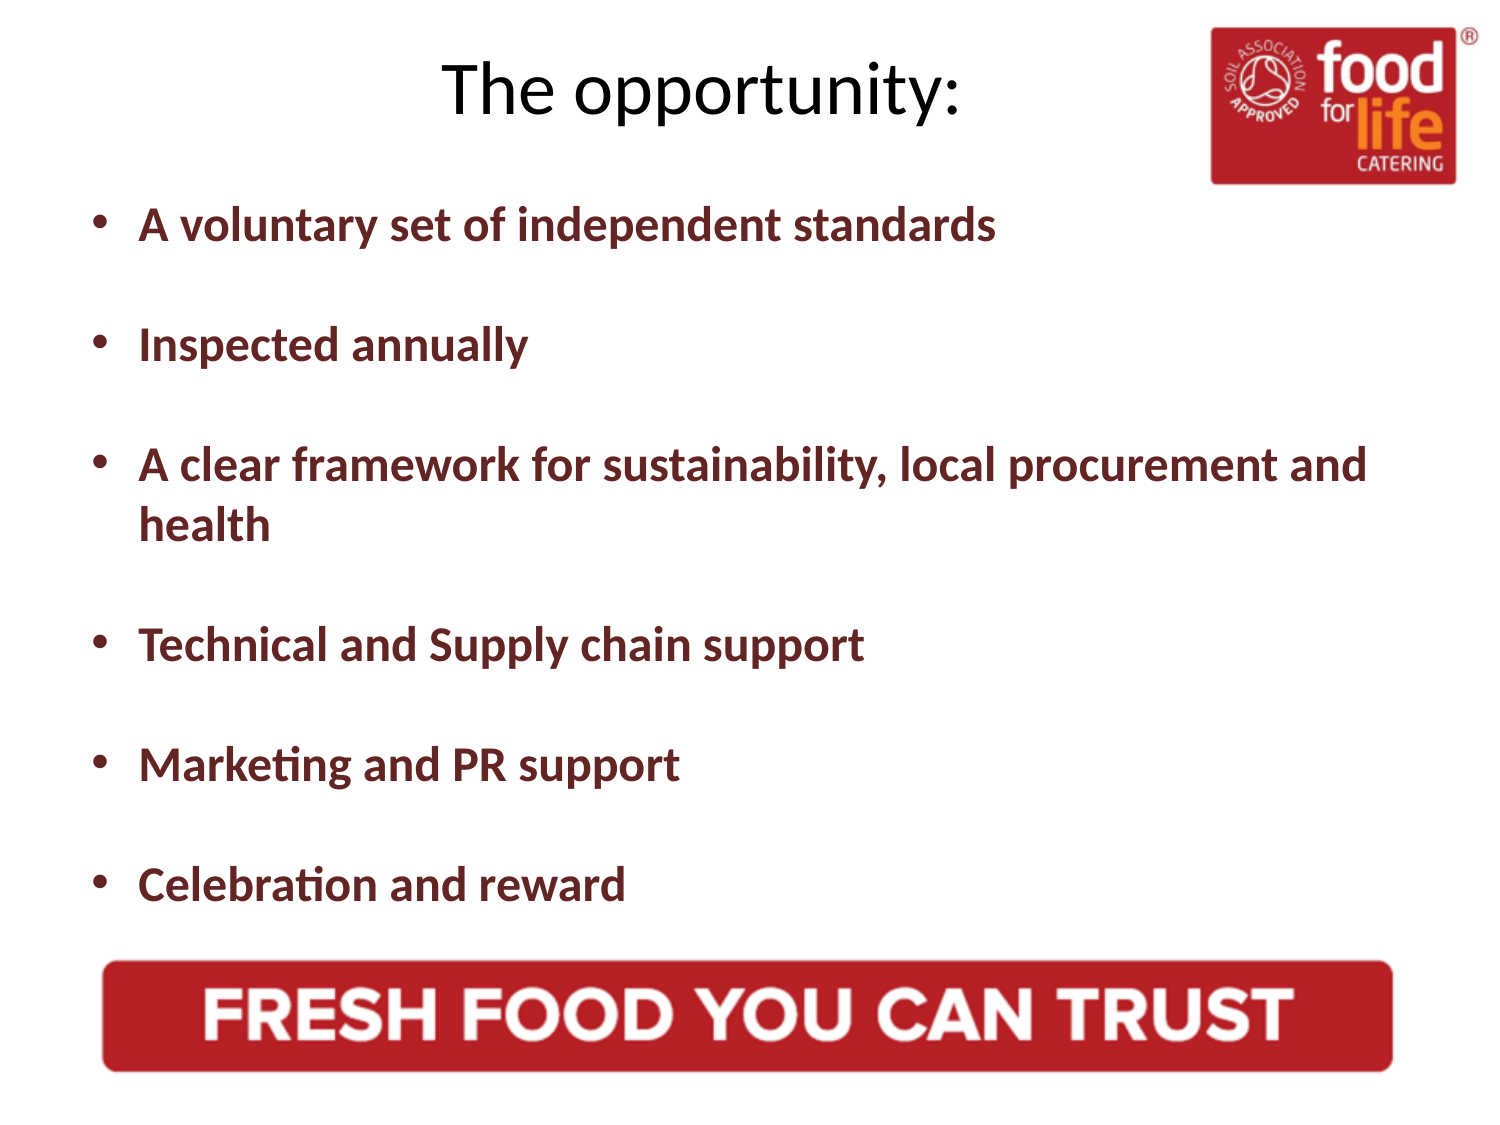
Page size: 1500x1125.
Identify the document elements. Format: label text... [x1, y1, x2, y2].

title The opportunity: [112, 30, 1203, 139]
picture [85, 940, 1415, 1097]
text_box A voluntary set of independent standards Inspected annually A clear framework for sustainability, local procurement and health Technical and Supply chain support Marketing and PR support Celebration and reward [76, 184, 1483, 920]
picture [1208, 22, 1482, 189]
